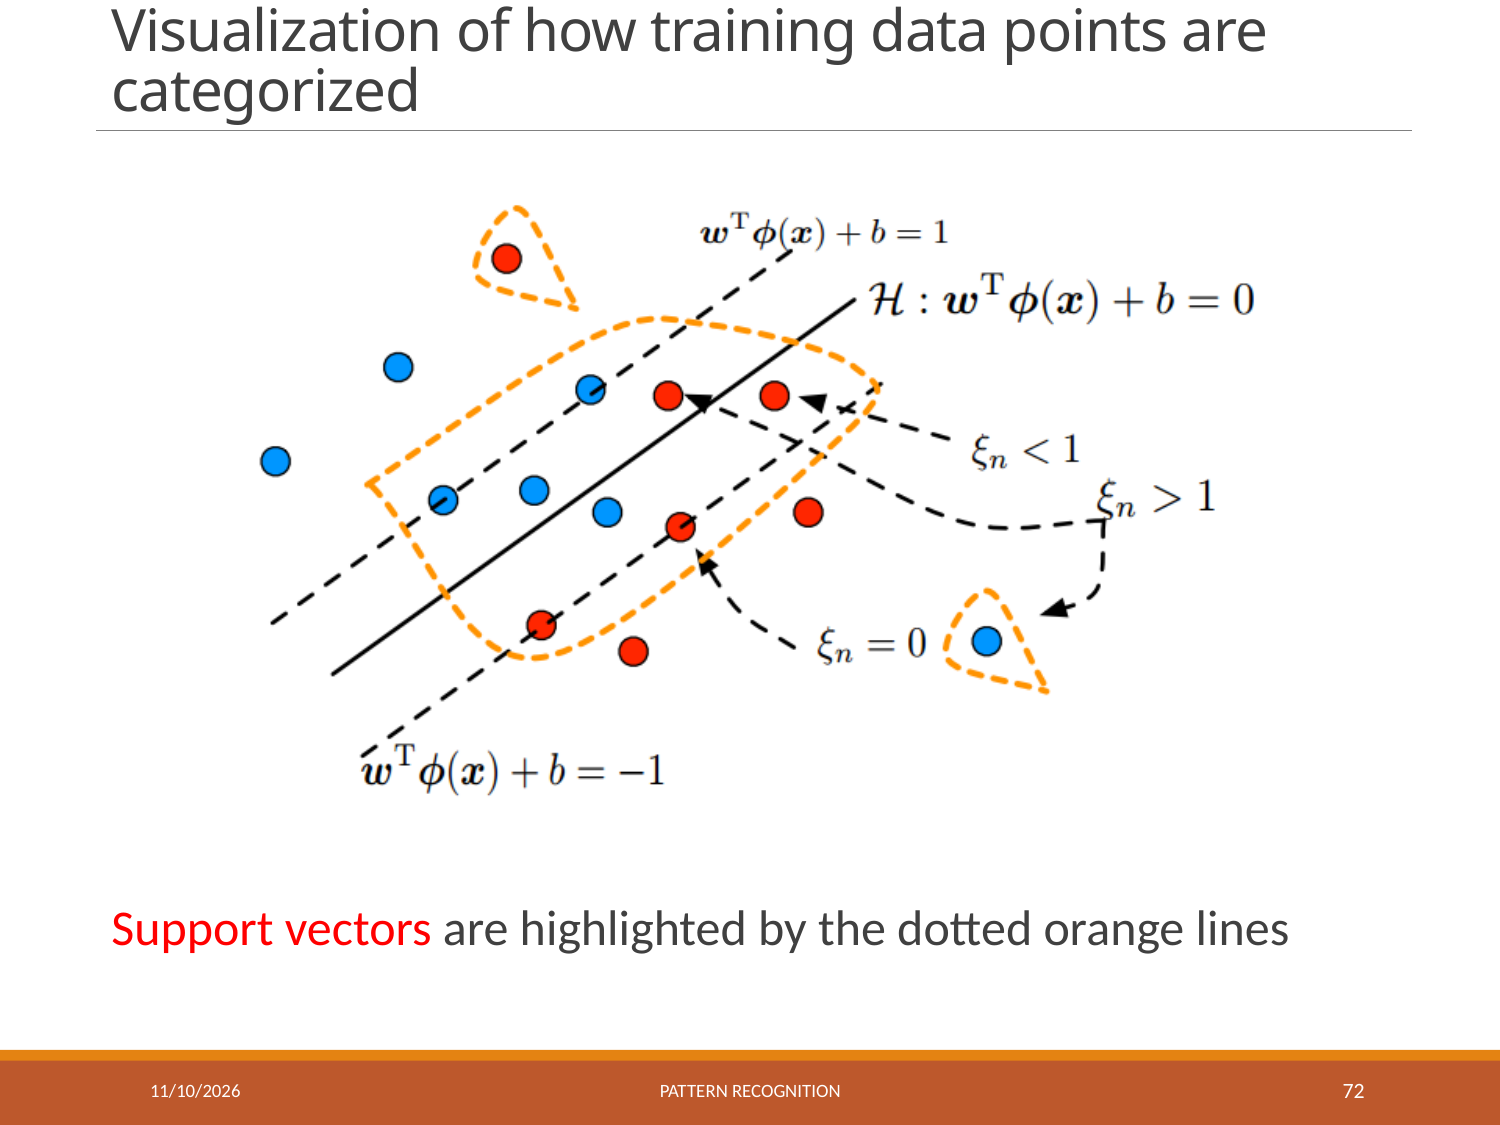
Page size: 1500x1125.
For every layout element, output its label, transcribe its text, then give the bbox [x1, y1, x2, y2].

title Visualization of how training data points are categorized [96, 19, 1413, 131]
list Support vectors are highlighted by the dotted orange lines [96, 140, 1413, 1034]
slide_number 72 [1218, 1059, 1380, 1120]
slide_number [135, 1059, 440, 1120]
footer Pattern recognition [453, 1059, 1047, 1120]
picture [234, 193, 1266, 809]
